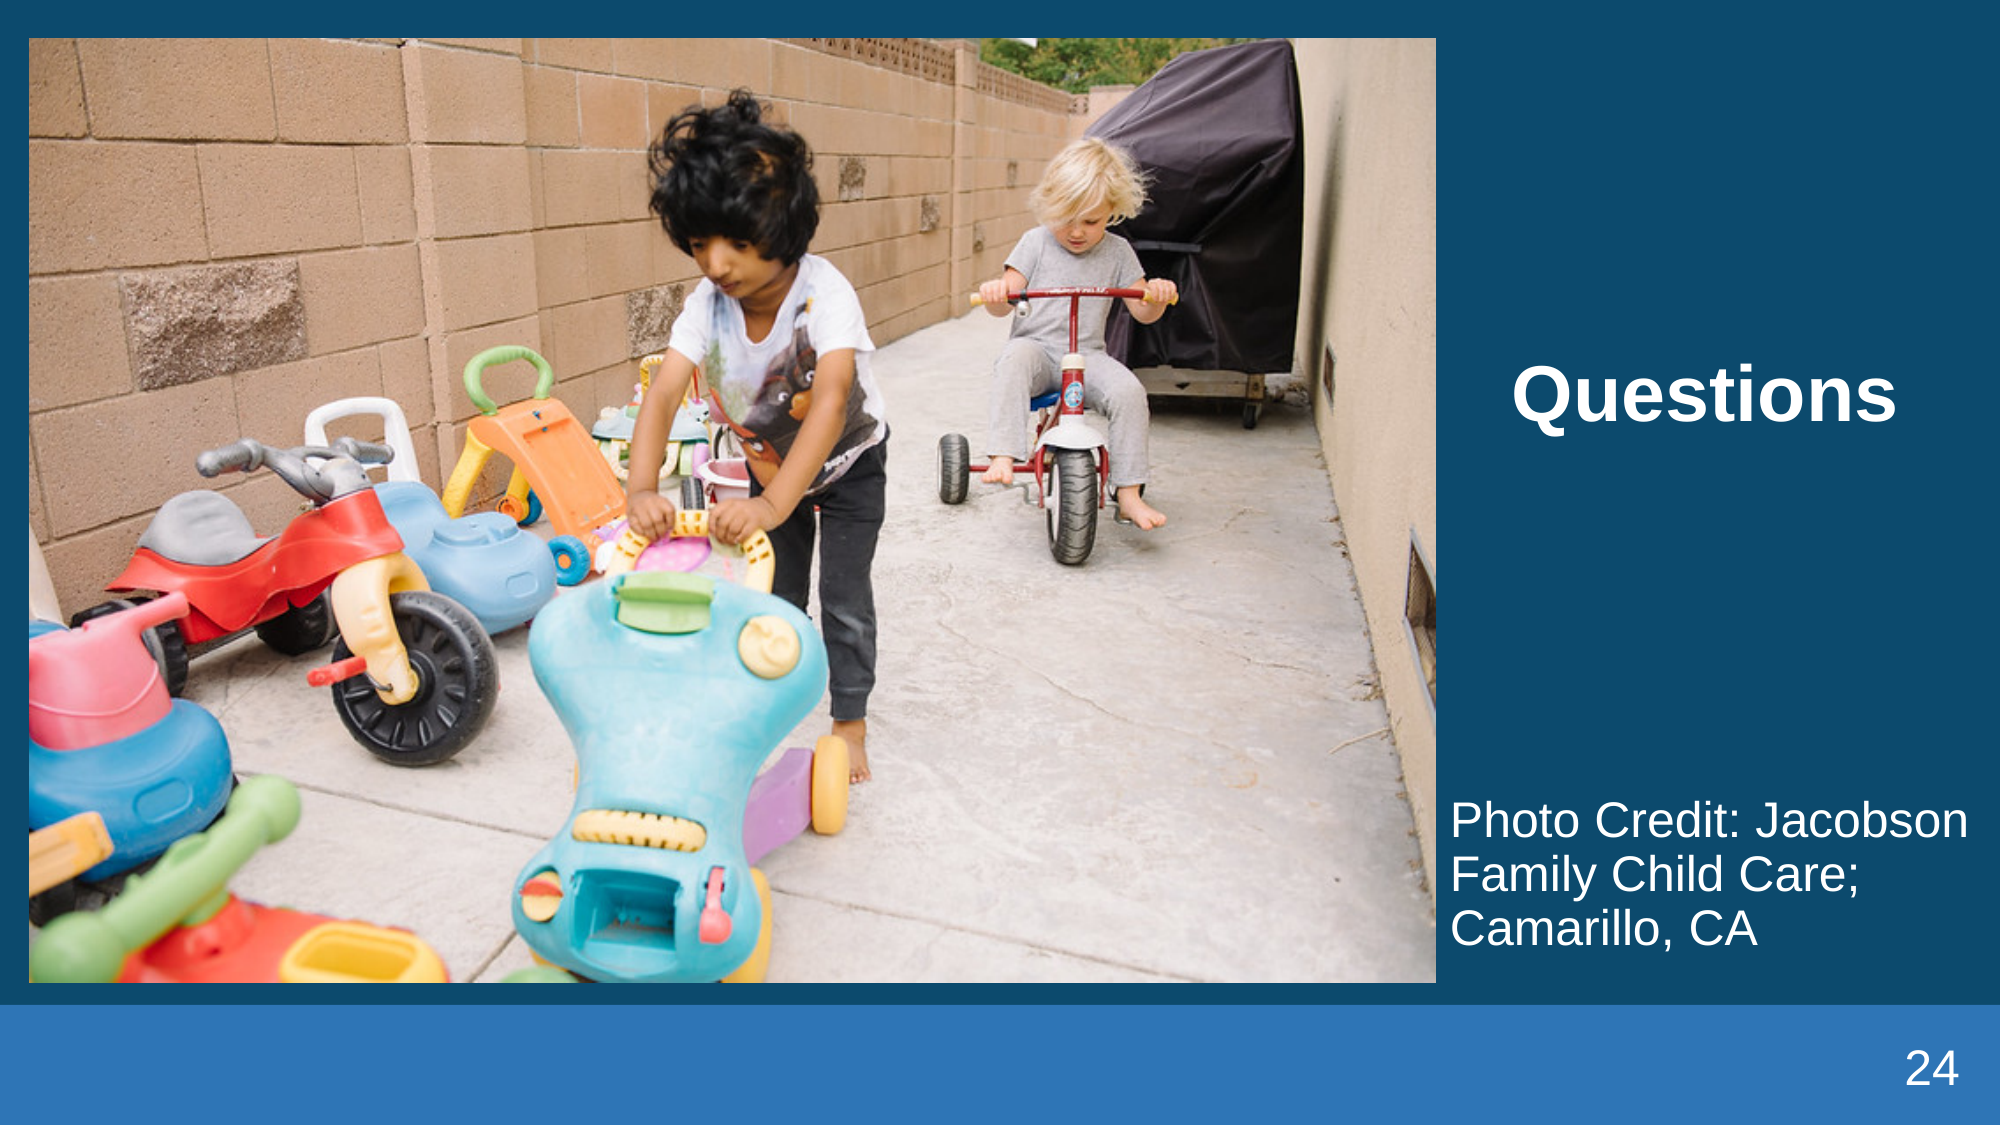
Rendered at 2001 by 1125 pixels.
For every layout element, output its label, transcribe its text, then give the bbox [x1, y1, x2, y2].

list Photo Credit: Jacobson Family Child Care; Camarillo, CA [1435, 786, 2000, 1036]
title Questions [1436, 324, 2000, 467]
slide_number 24 [1524, 1035, 1975, 1095]
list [29, 38, 1436, 983]
